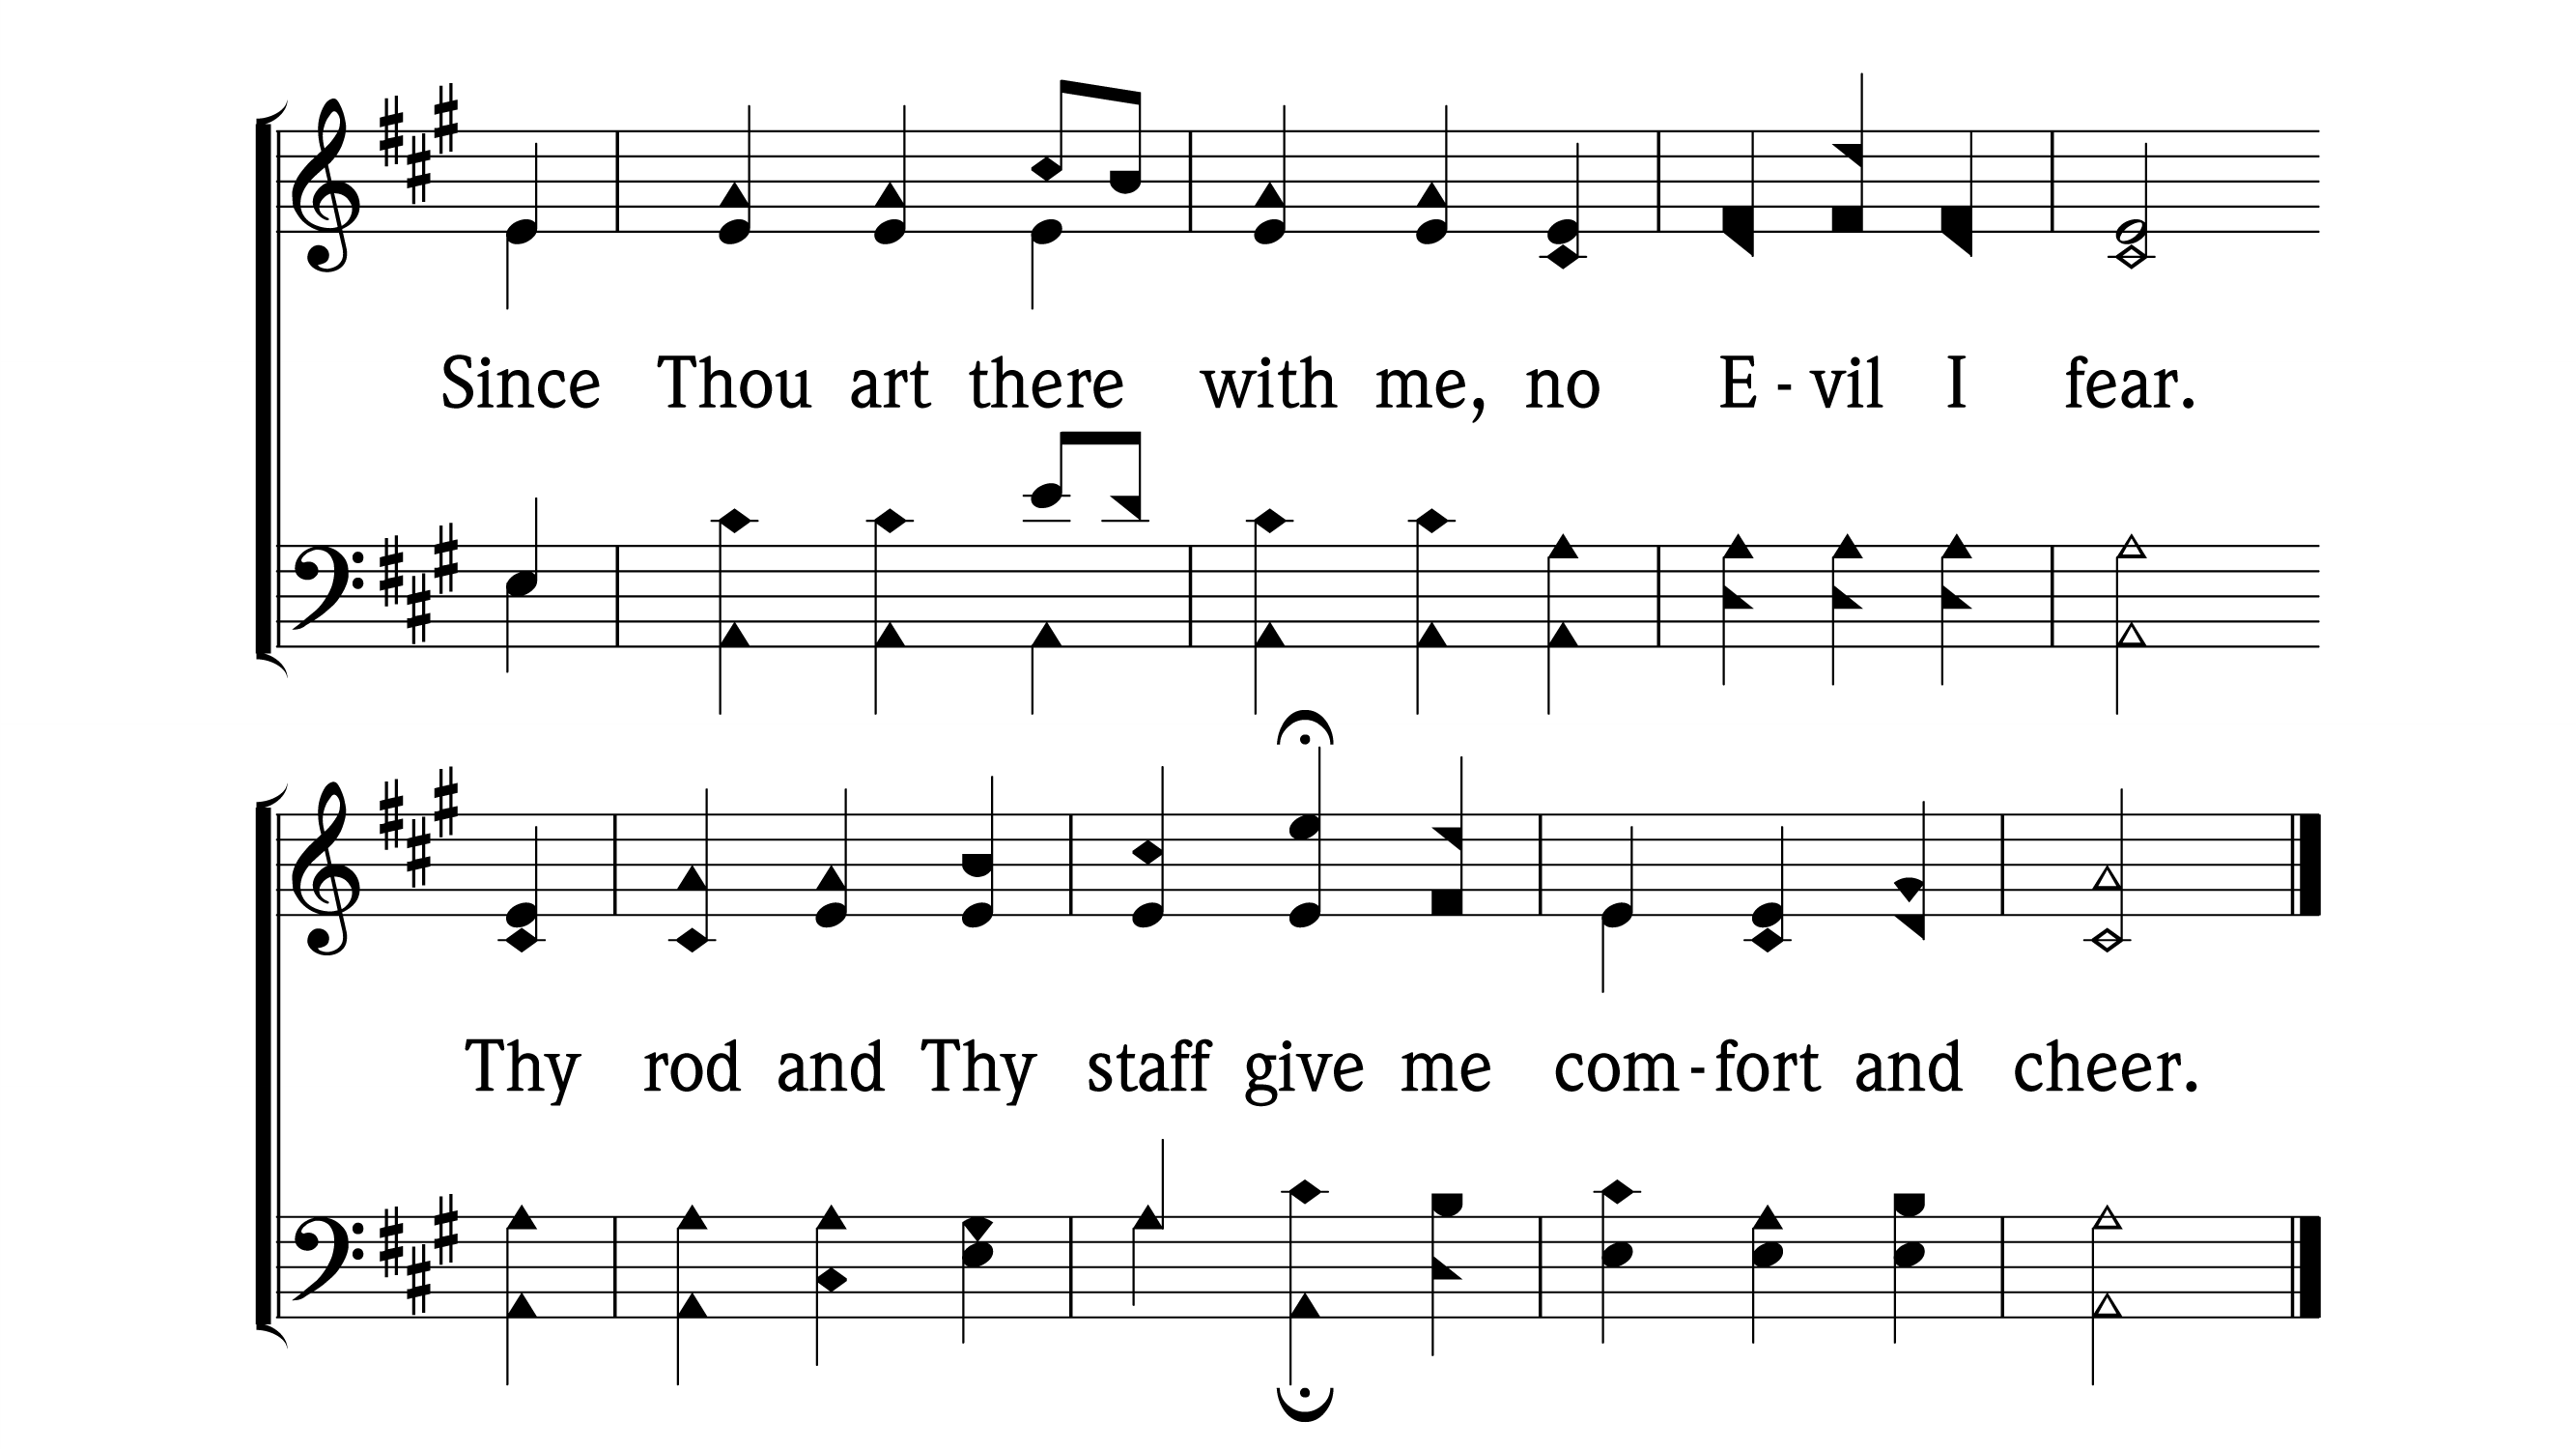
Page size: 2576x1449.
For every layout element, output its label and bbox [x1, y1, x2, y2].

text_box [0, 0, 2576, 1449]
